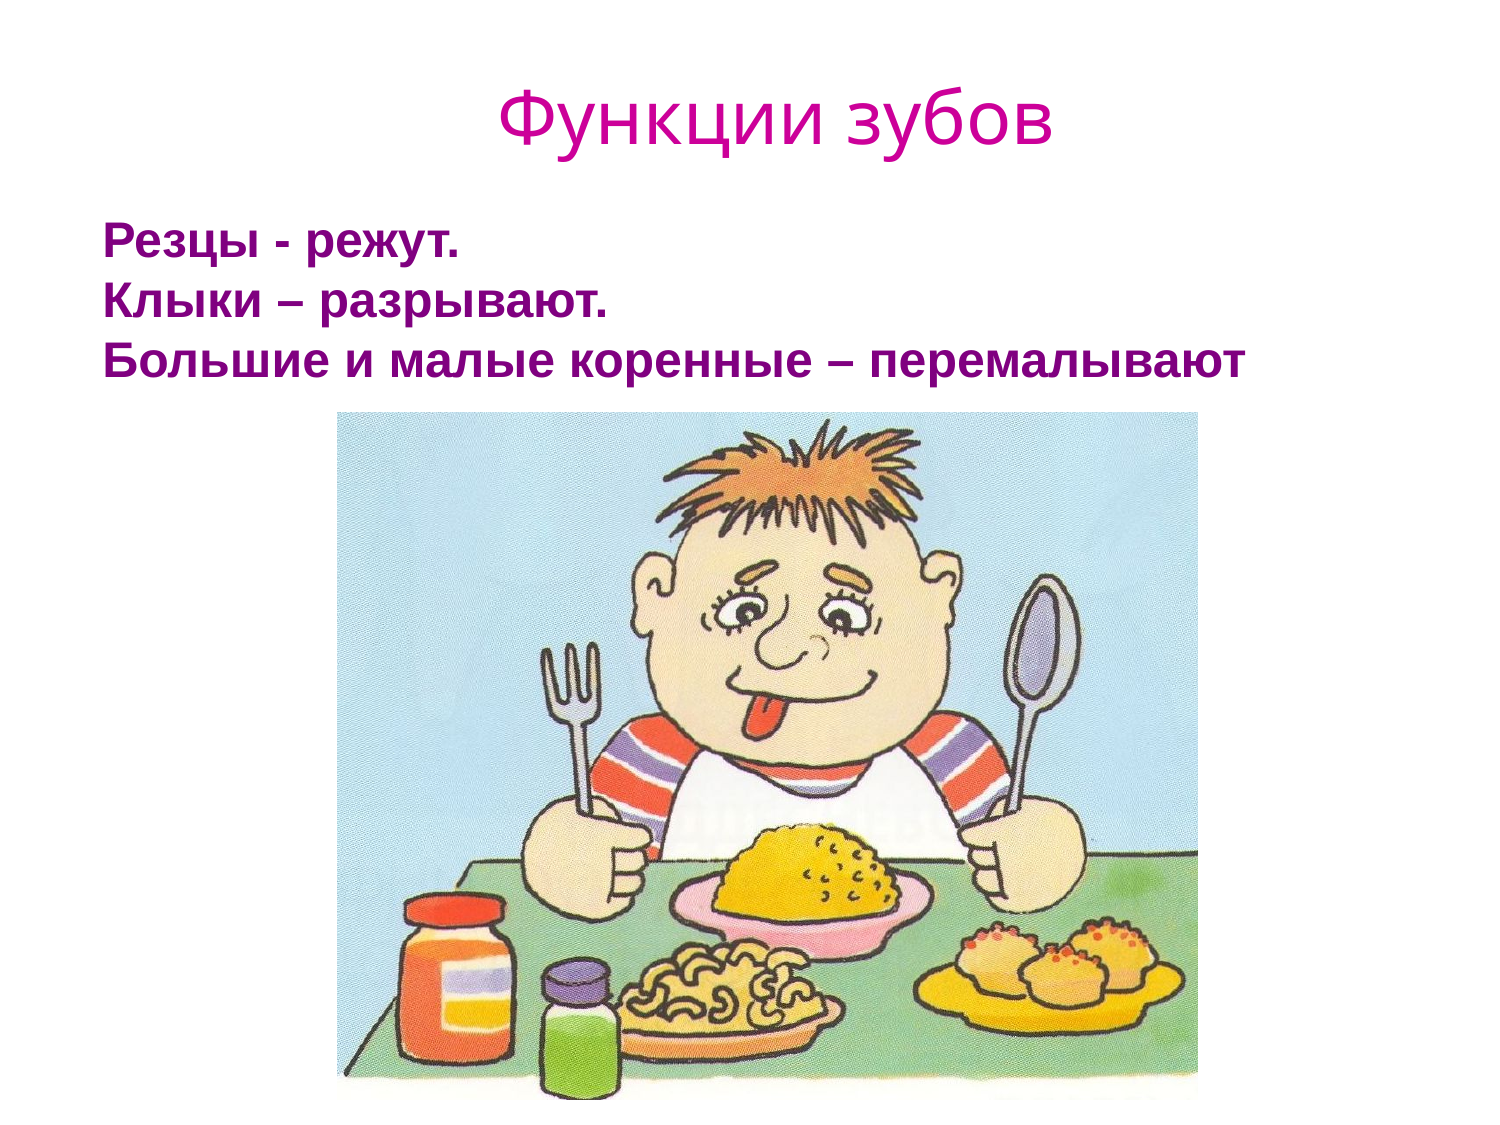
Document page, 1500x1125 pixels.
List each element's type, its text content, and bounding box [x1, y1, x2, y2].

picture [337, 412, 1199, 1101]
text_box Функции зубов [482, 62, 1071, 168]
text_box Резцы - режут. Клыки – разрывают. Большие и малые коренные – перемалывают [87, 199, 1388, 395]
